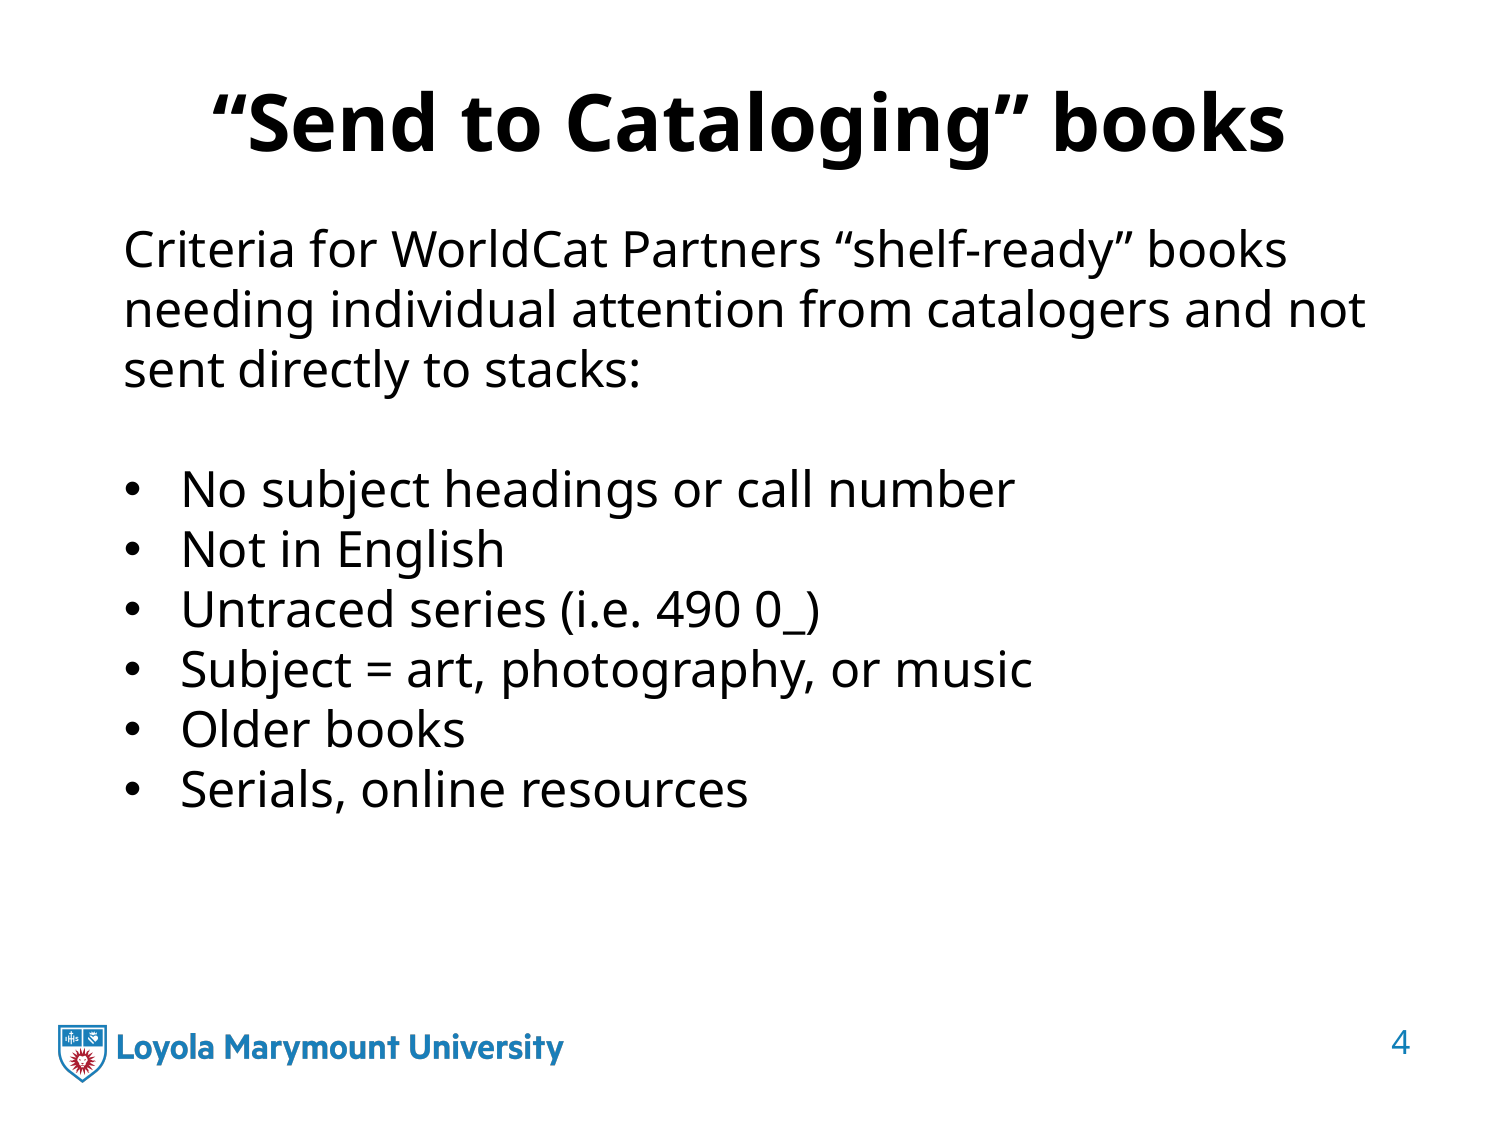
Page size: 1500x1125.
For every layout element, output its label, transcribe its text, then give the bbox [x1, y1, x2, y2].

title “Send to Cataloging” books [75, 46, 1425, 193]
text_box Criteria for WorldCat Partners “shelf-ready” books needing individual attention from catalogers and not sent directly to stacks: No subject headings or call number Not in English Untraced series (i.e. 490 0_) Subject = art, photography, or music Older books Serials, online resources [109, 210, 1391, 826]
slide_number 4 [1342, 1013, 1425, 1103]
